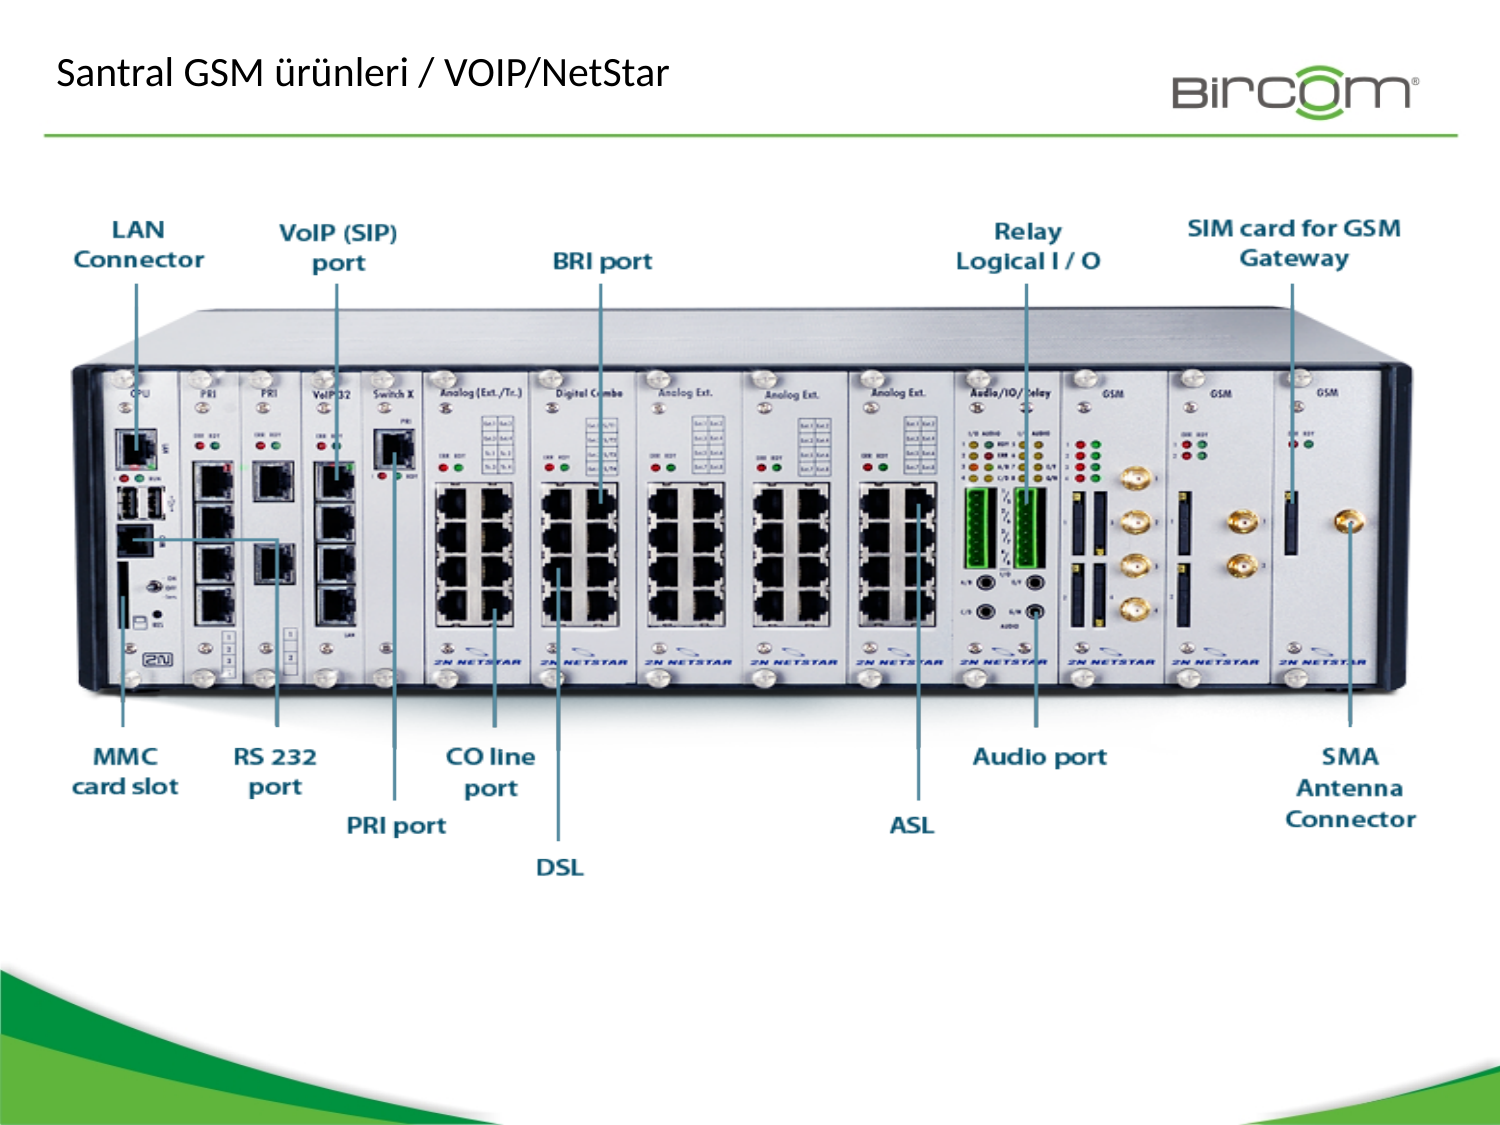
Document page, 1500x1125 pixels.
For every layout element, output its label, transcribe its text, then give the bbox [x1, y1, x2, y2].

text_box Santral GSM ürünleri / VOIP/NetStar [41, 0, 1392, 94]
picture [0, 0, 1500, 1125]
